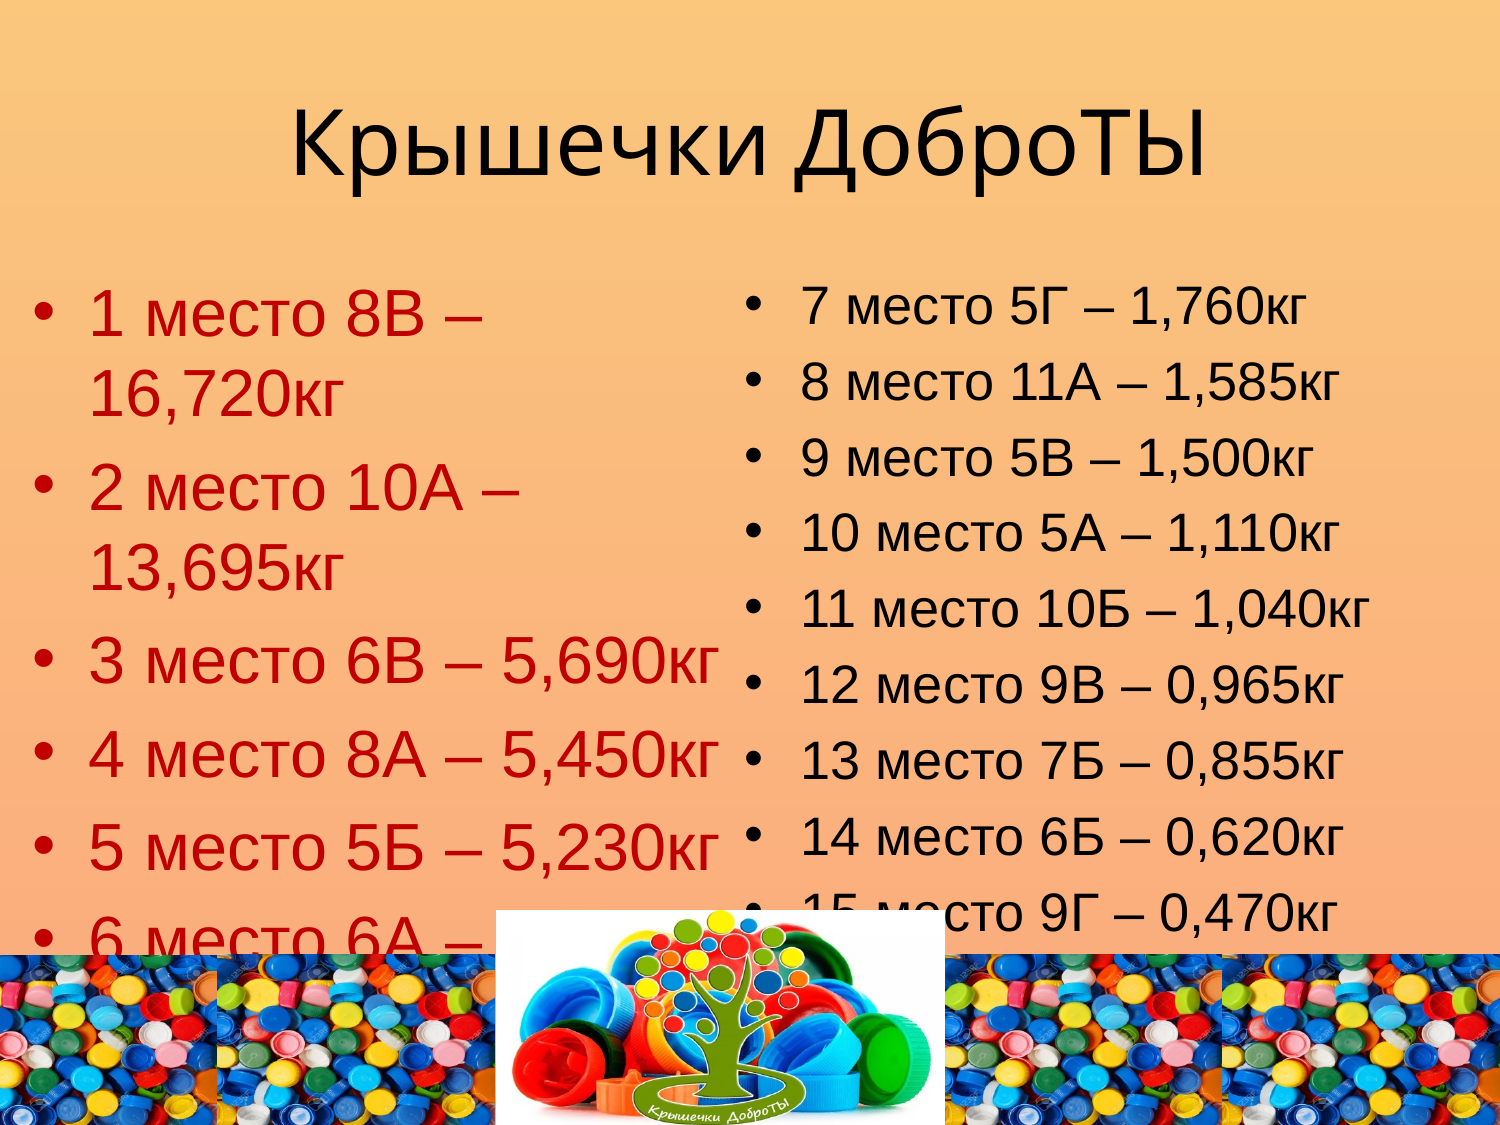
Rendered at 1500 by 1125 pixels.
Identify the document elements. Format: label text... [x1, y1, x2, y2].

list 1 место 8В – 16,720кг 2 место 10А – 13,695кг 3 место 6В – 5,690кг 4 место 8А – 5,450кг 5 место 5Б – 5,230кг 6 место 6А – 4кг 7 место 5Г – 1,760кг 8 место 11А – 1,585кг 9 место 5В – 1,500кг 10 место 5А – 1,110кг 11 место 10Б – 1,040кг 12 место 9В – 0,965кг 13 место 7Б – 0,855кг 14 место 6Б – 0,620кг 15 место 9Г – 0,470кг [17, 262, 1471, 953]
title Крышечки ДоброТЫ [75, 45, 1425, 233]
picture [0, 909, 1500, 1125]
